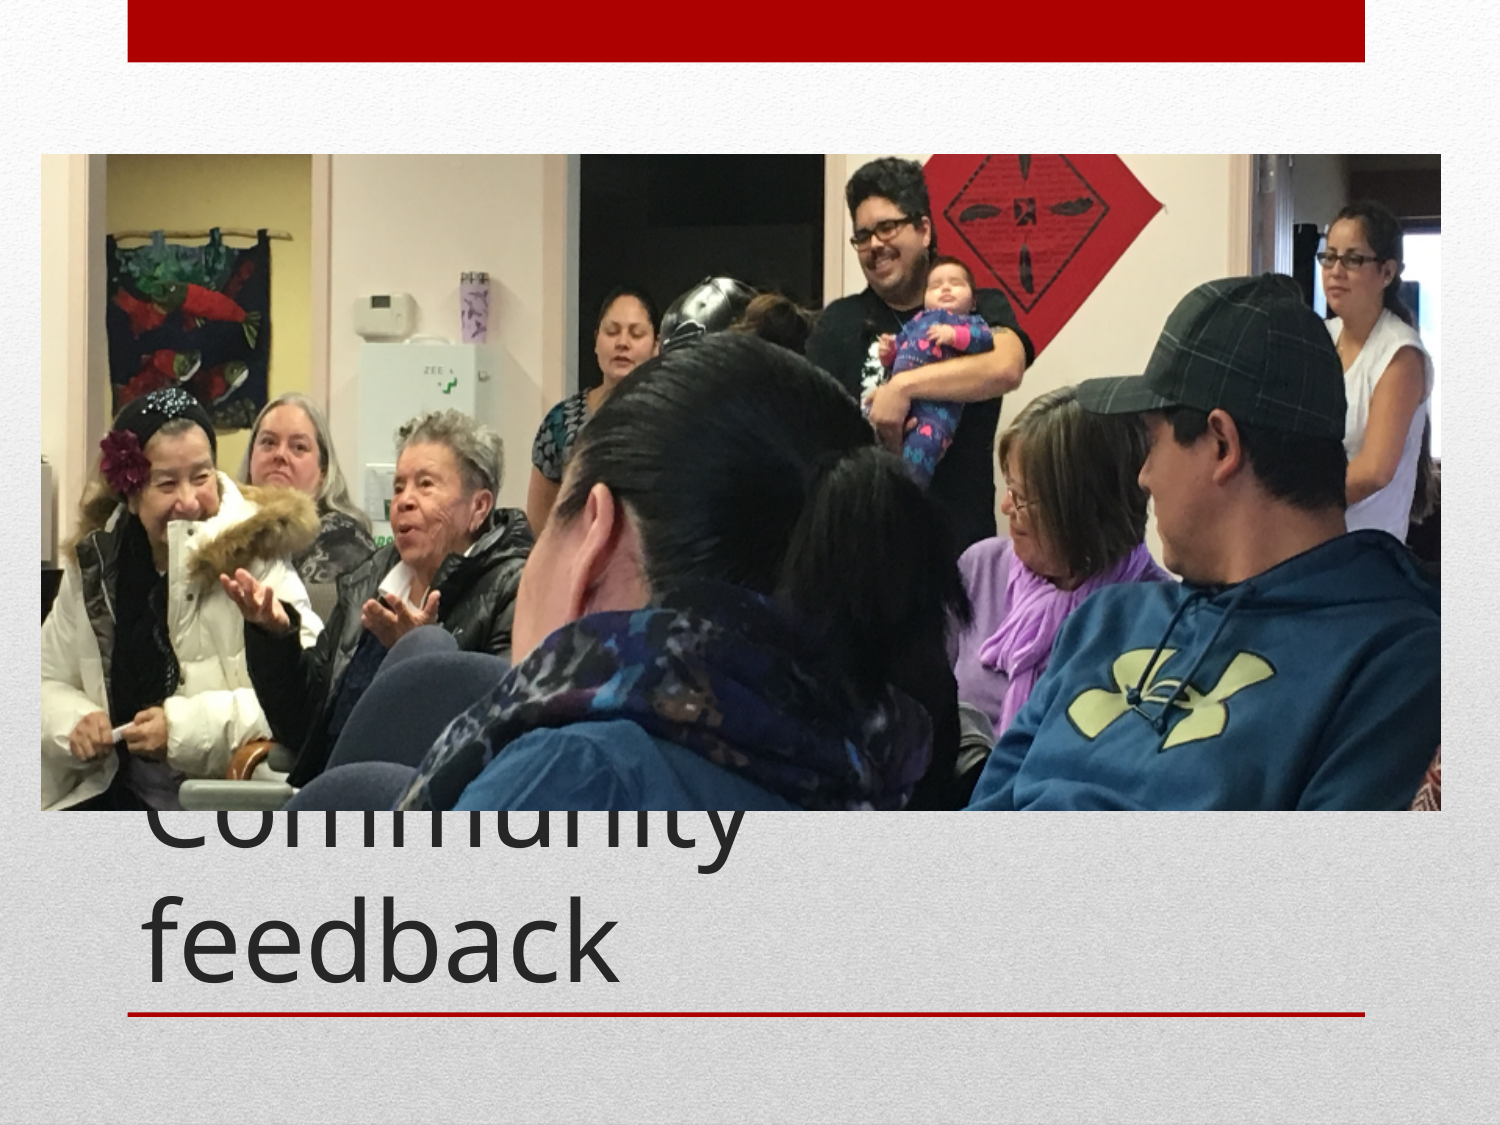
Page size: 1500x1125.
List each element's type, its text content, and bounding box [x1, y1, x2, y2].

picture [40, 153, 1441, 811]
title Community feedback [125, 822, 1238, 1013]
